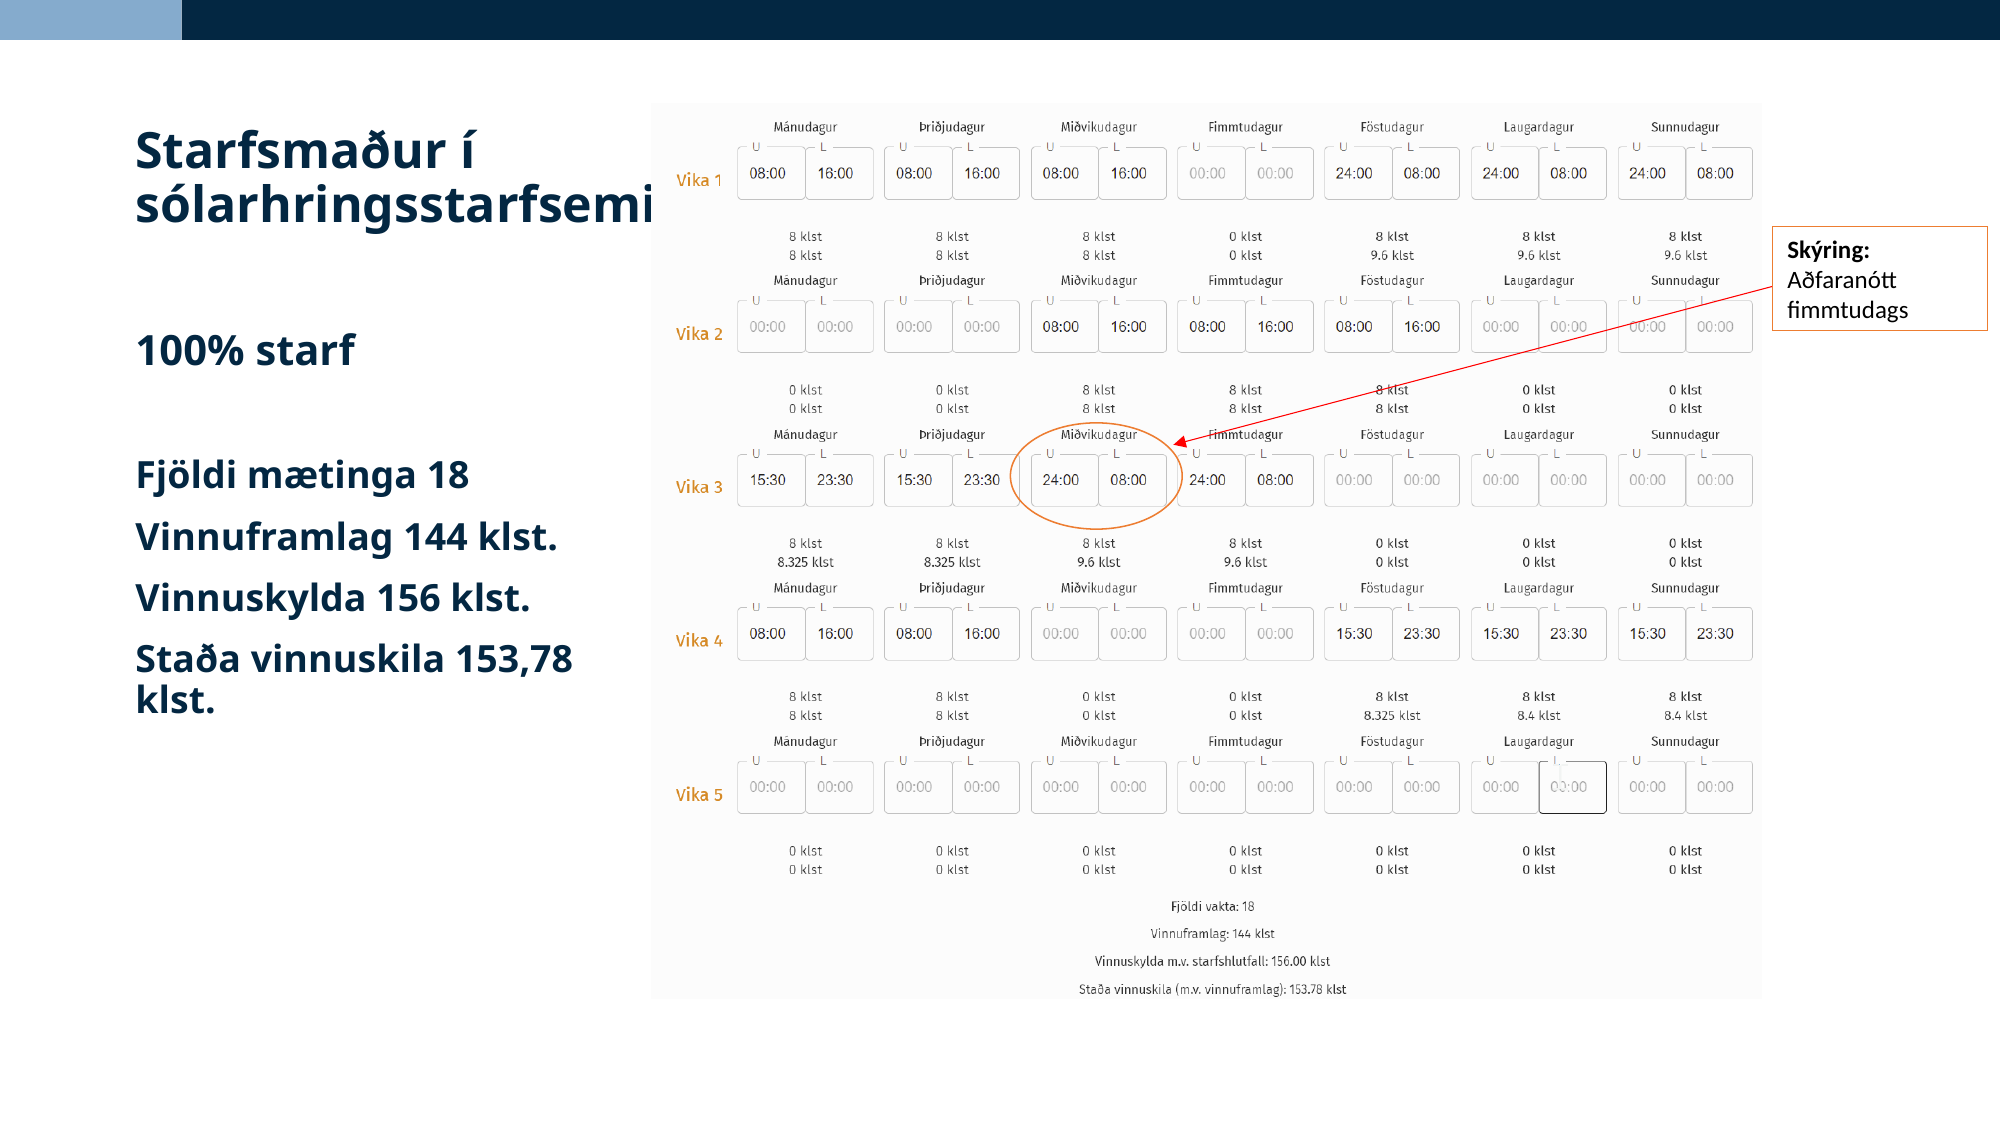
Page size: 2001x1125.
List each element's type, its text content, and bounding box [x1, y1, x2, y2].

list Starfsmaður í sólarhringsstarfsemi 100% starf Fjöldi mætinga 18 Vinnuframlag 144 klst. Vinnuskylda 156 klst. Staða vinnuskila 153,78 klst. [120, 118, 650, 248]
picture [650, 103, 1762, 999]
text_box Skýring: Aðfaranótt fimmtudags [1772, 226, 1988, 331]
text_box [1173, 286, 1773, 445]
